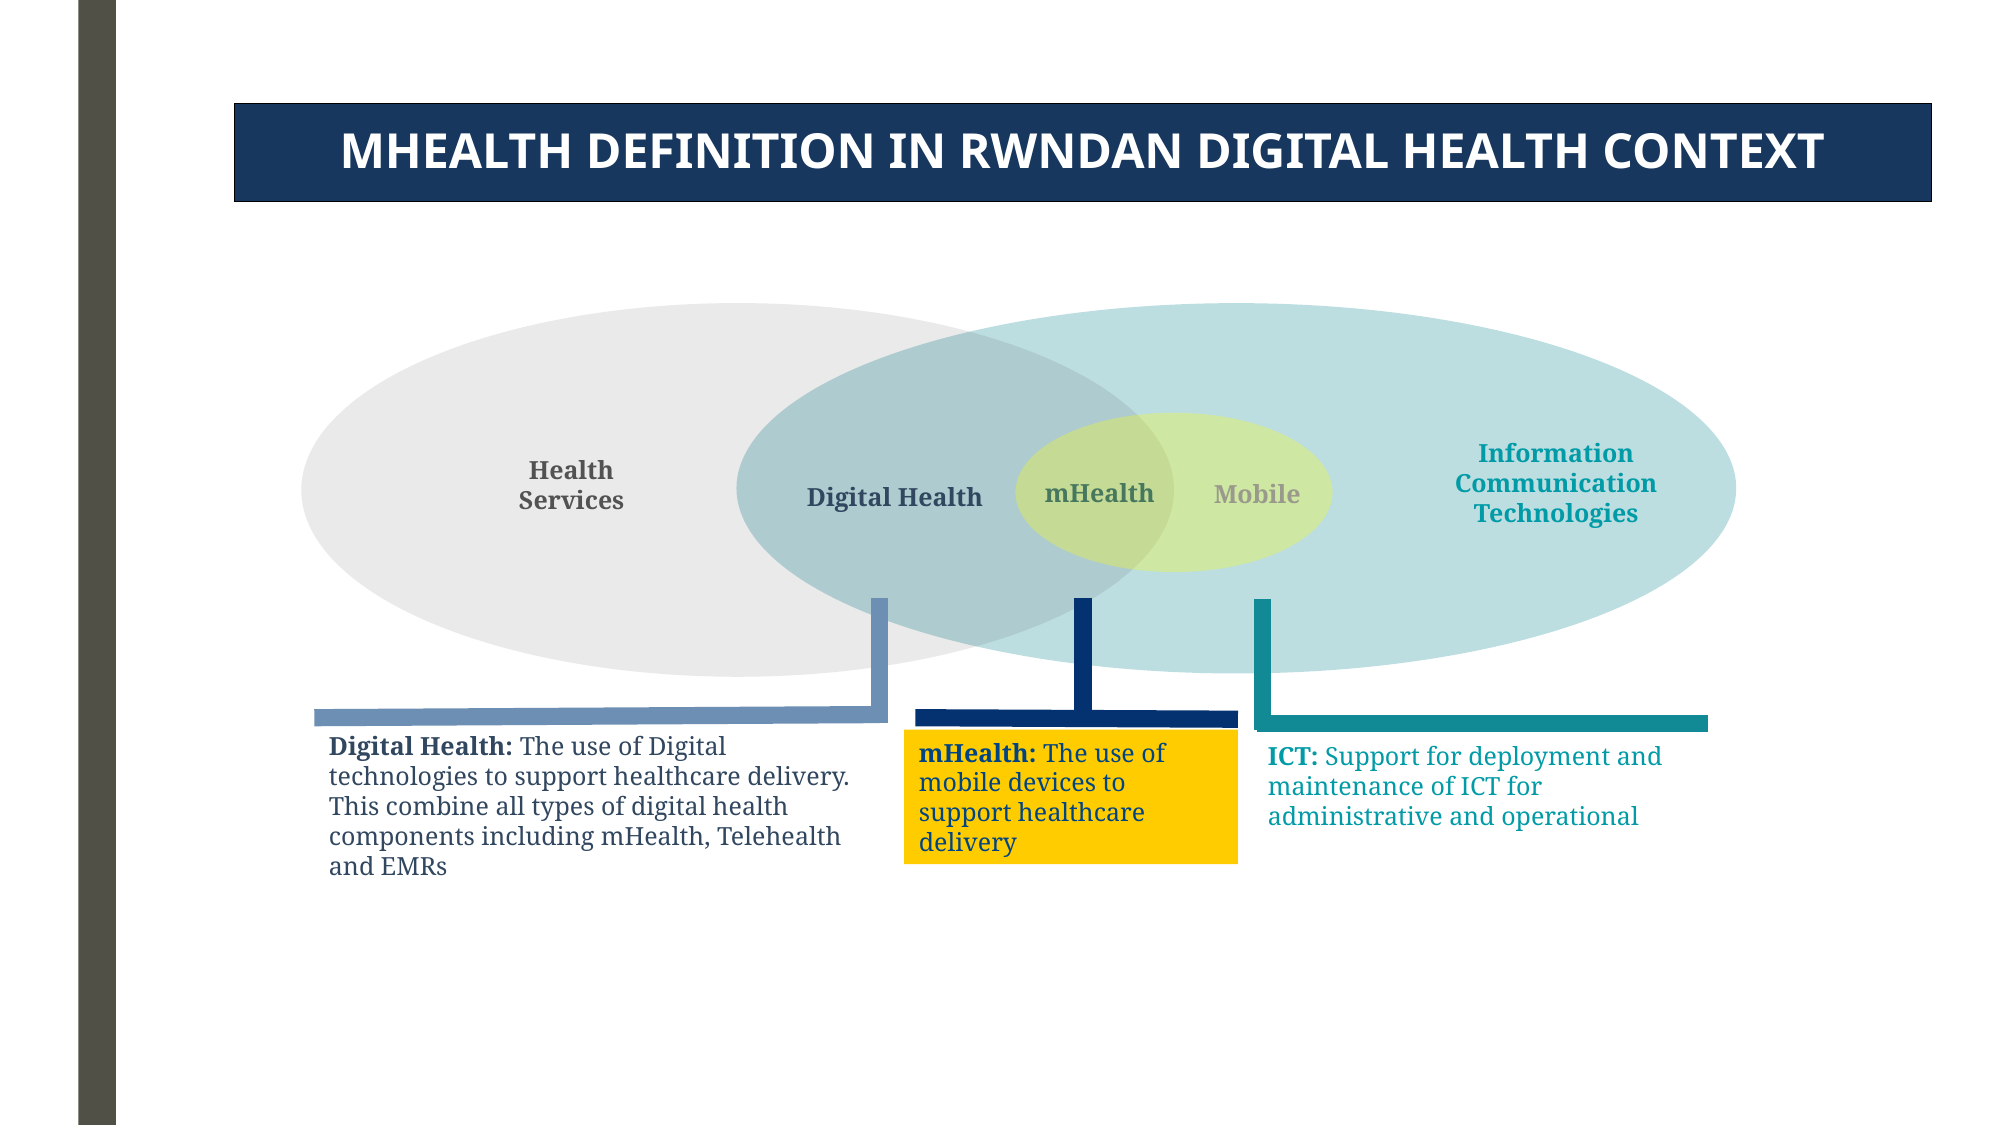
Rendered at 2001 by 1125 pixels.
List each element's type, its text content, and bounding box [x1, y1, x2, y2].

text_box [971, 303, 1737, 674]
text_box Mobile [1114, 471, 1400, 517]
text_box [1015, 412, 1327, 573]
text_box MHEALTH DEFINITION IN RWNDAN DIGITAL HEALTH CONTEXT [234, 103, 1932, 202]
text_box mHealth: The use of mobile devices to support healthcare delivery [904, 729, 1238, 865]
text_box Information Communication Technologies [1418, 430, 1694, 535]
text_box Digital Health [755, 473, 1023, 519]
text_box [314, 714, 879, 718]
text_box [301, 303, 1137, 677]
text_box ICT: Support for deployment and maintenance of ICT for administrative and operational [1253, 733, 1726, 838]
text_box Digital Health: The use of Digital technologies to support healthcare delivery. This combine all types of digital health components including mHealth, Telehealth and EMRs [314, 723, 880, 888]
text_box Health Services [470, 447, 674, 522]
